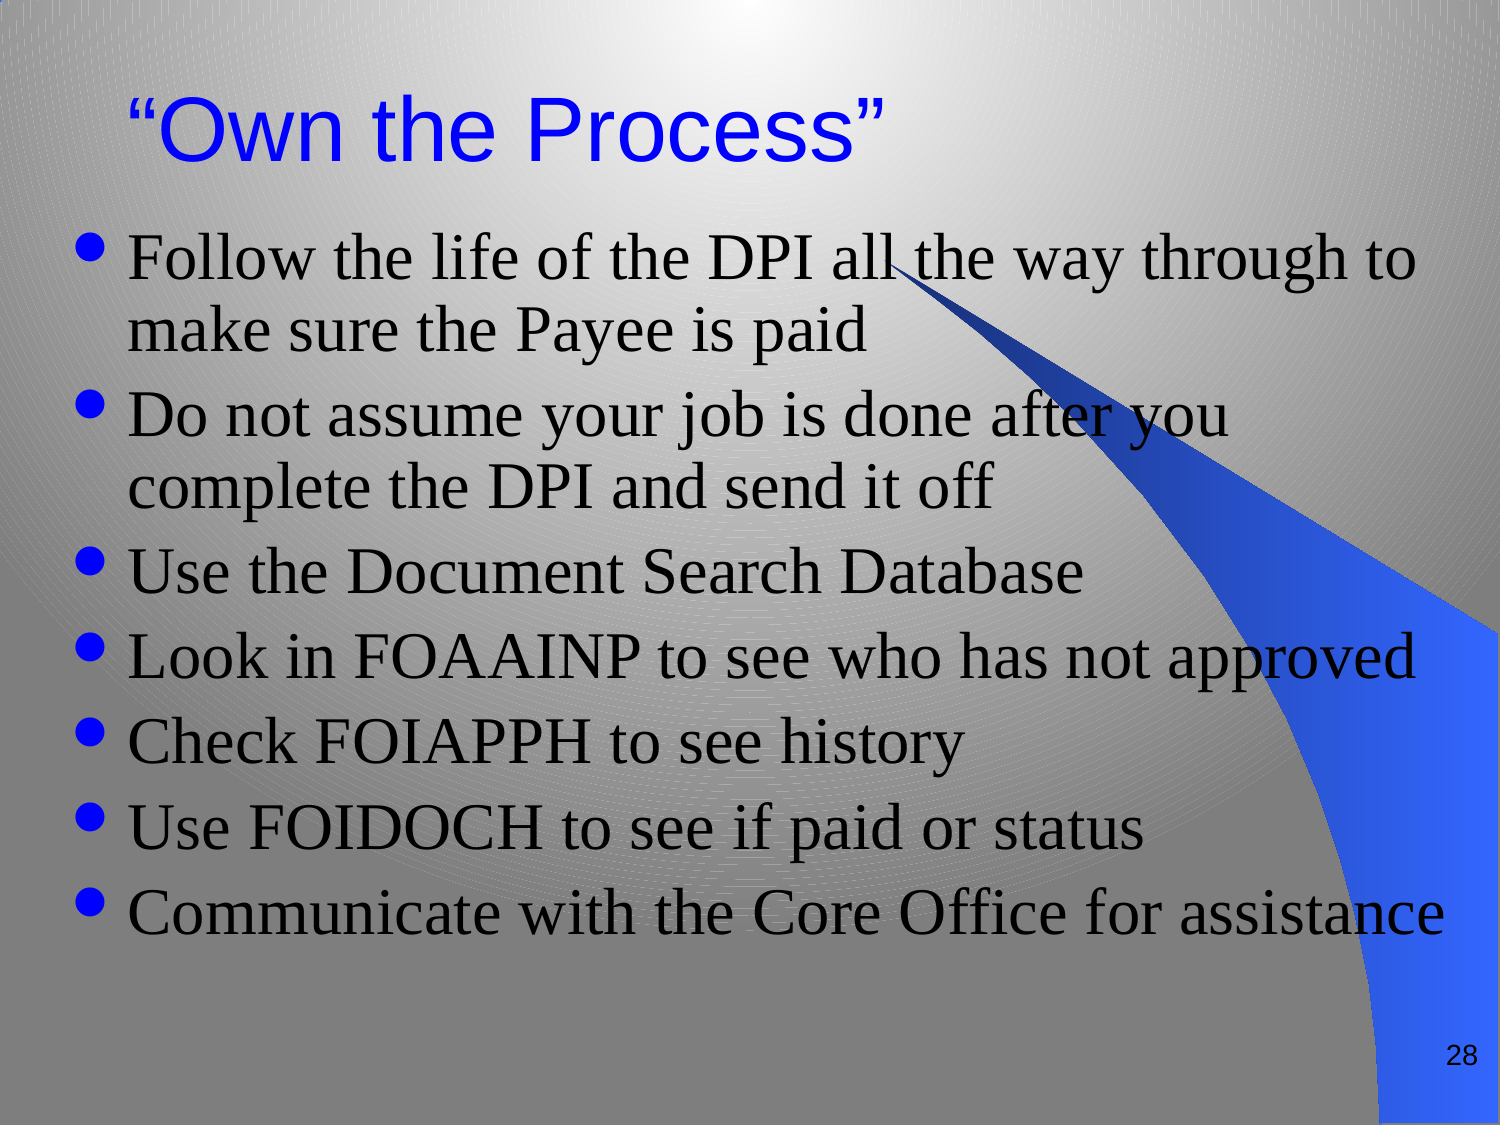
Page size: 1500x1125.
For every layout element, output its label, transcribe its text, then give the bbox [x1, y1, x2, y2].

list Follow the life of the DPI all the way through to make sure the Payee is paid Do not assume your job is done after you complete the DPI and send it off Use the Document Search Database Look in FOAAINP to see who has not approved Check FOIAPPH to see history Use FOIDOCH to see if paid or status Communicate with the Core Office for assistance [41, 213, 1483, 965]
slide_number 28 [1180, 1008, 1494, 1072]
title “Own the Process” [111, 30, 1438, 213]
